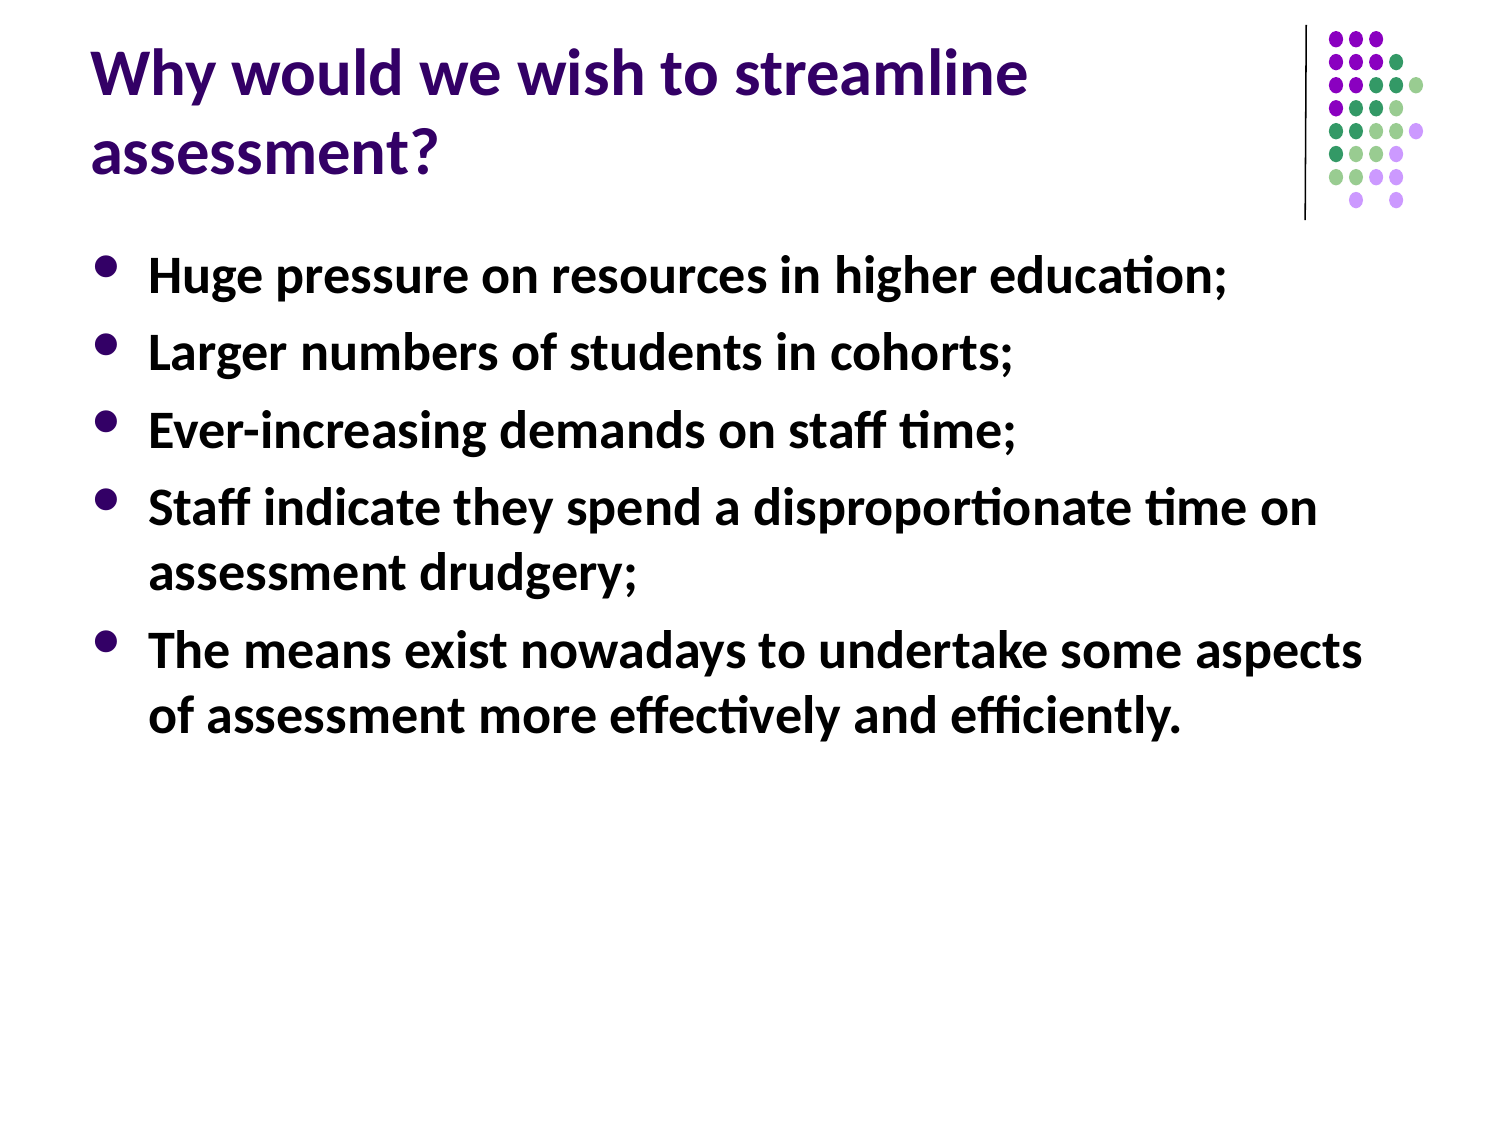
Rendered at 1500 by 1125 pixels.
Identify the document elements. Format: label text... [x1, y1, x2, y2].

list Huge pressure on resources in higher education; Larger numbers of students in cohorts; Ever-increasing demands on staff time; Staff indicate they spend a disproportionate time on assessment drudgery; The means exist nowadays to undertake some aspects of assessment more effectively and efficiently. [76, 231, 1428, 1018]
title Why would we wish to streamline assessment? [74, 19, 1313, 197]
